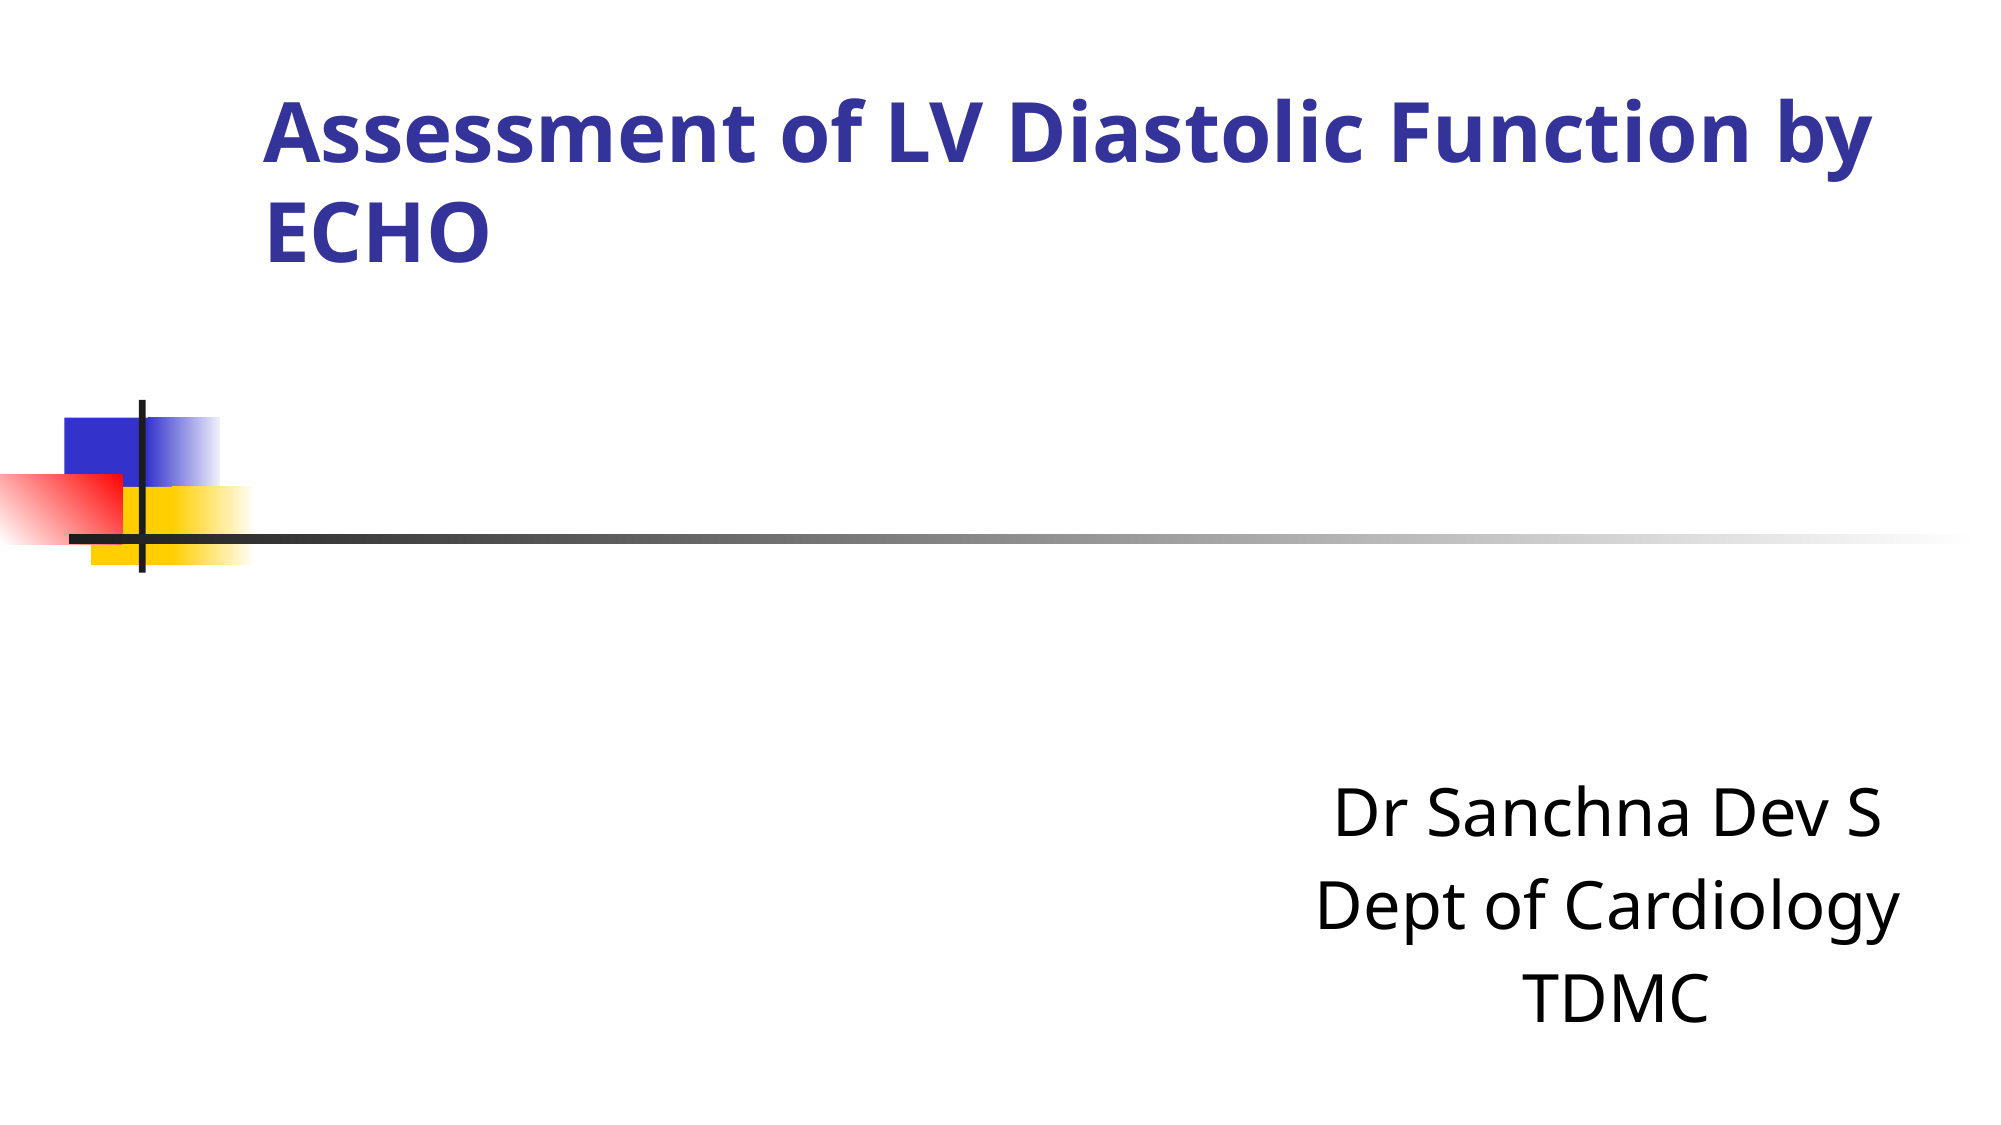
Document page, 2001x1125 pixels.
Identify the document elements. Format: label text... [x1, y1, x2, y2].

subtitle Dr Sanchna Dev S Dept of Cardiology TDMC [866, 761, 2000, 1034]
title Assessment of LV Diastolic Function by ECHO [248, 46, 1949, 287]
